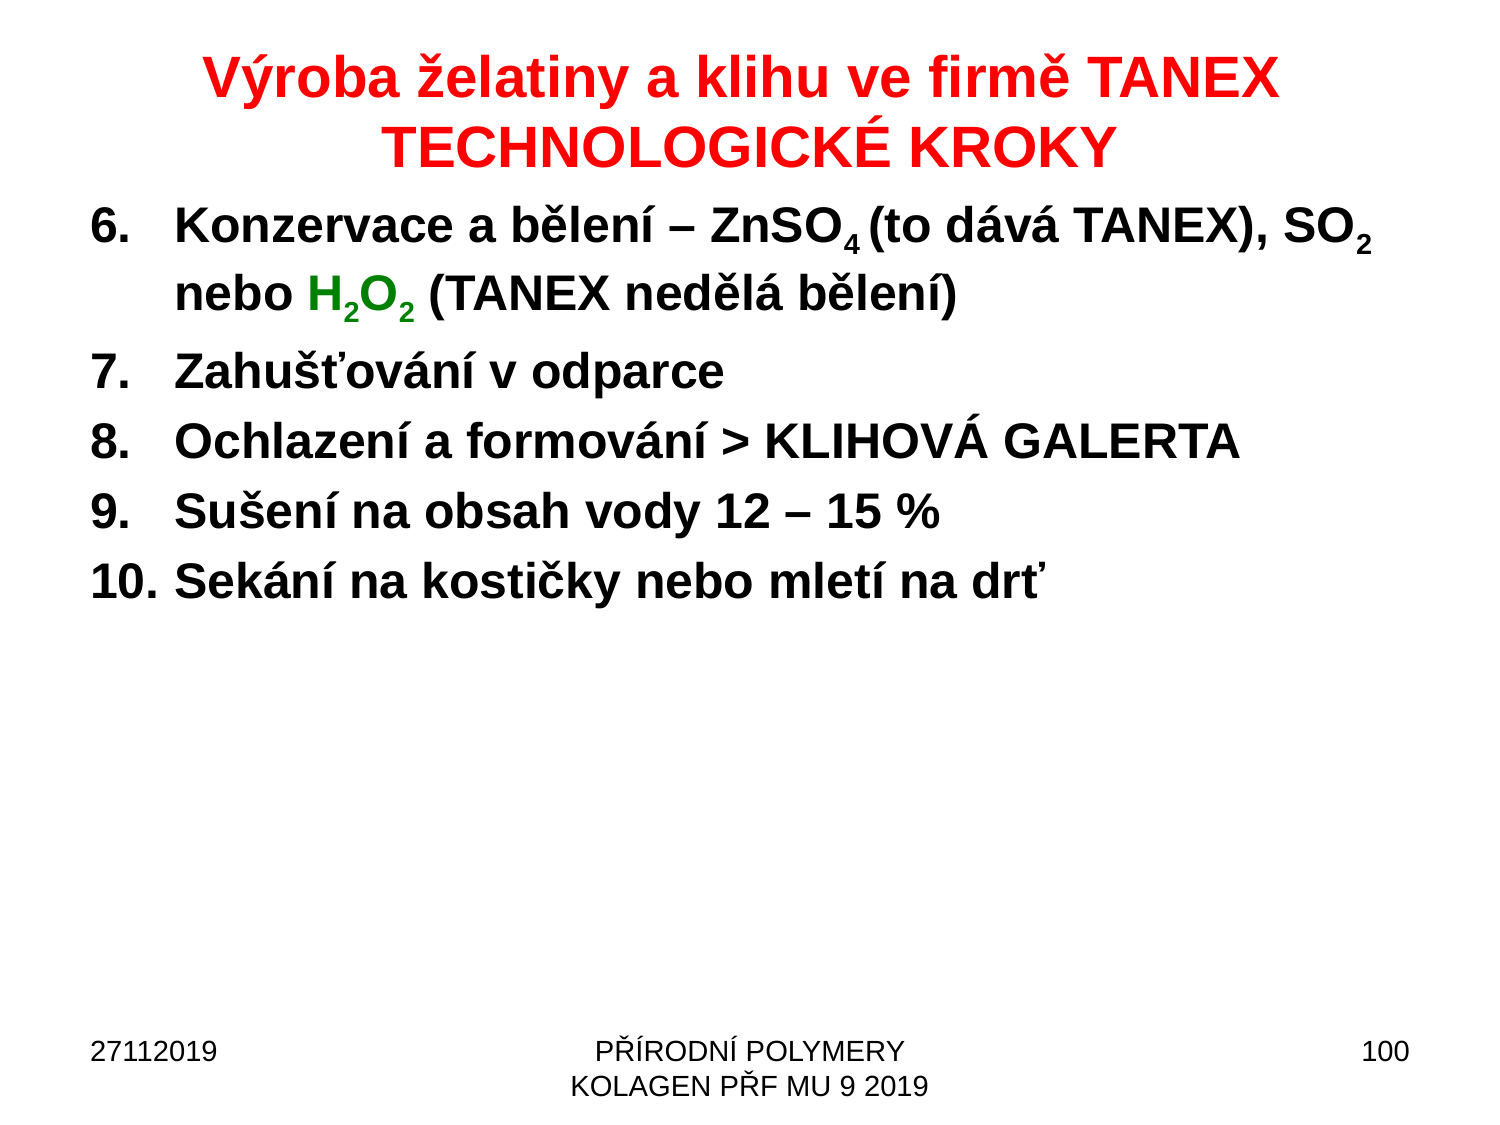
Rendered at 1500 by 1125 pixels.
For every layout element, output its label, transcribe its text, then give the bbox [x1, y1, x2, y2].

title Výroba želatiny a klihu ve firmě TANEX TECHNOLOGICKÉ KROKY [74, 44, 1426, 173]
footer PŘÍRODNÍ POLYMERY KOLAGEN PŘF MU 9 2019 [512, 1024, 988, 1103]
slide_number 27112019 [74, 1024, 426, 1103]
list Konzervace a bělení – ZnSO4 (to dává TANEX), SO2 nebo H2O2 (TANEX nedělá bělení) Zahušťování v odparce Ochlazení a formování > KLIHOVÁ GALERTA Sušení na obsah vody 12 – 15 % Sekání na kostičky nebo mletí na drť [74, 184, 1426, 1024]
slide_number 100 [1074, 1024, 1426, 1103]
